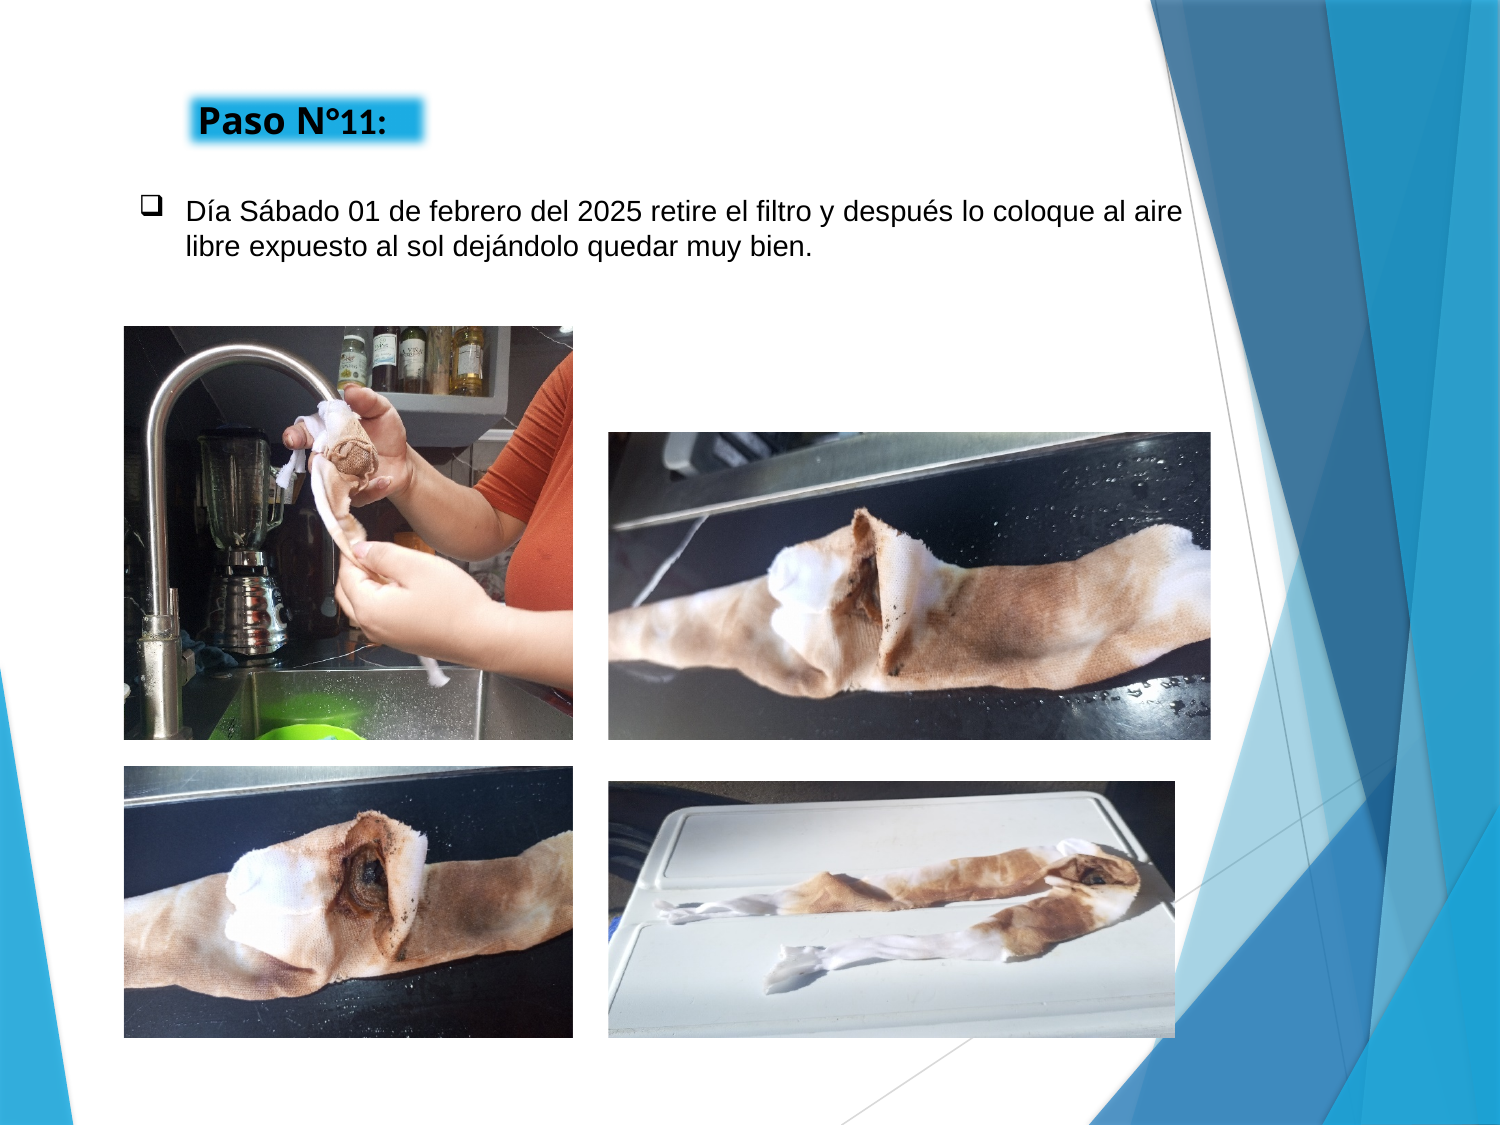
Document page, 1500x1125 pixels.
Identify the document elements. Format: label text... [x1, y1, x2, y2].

picture [607, 780, 1176, 1039]
picture [607, 432, 1212, 741]
text_box Paso N°11: [199, 106, 416, 134]
picture [123, 325, 574, 1125]
text_box Día Sábado 01 de febrero del 2025 retire el filtro y después lo coloque al aire libre expuesto al sol dejándolo quedar muy bien. [123, 184, 1247, 270]
